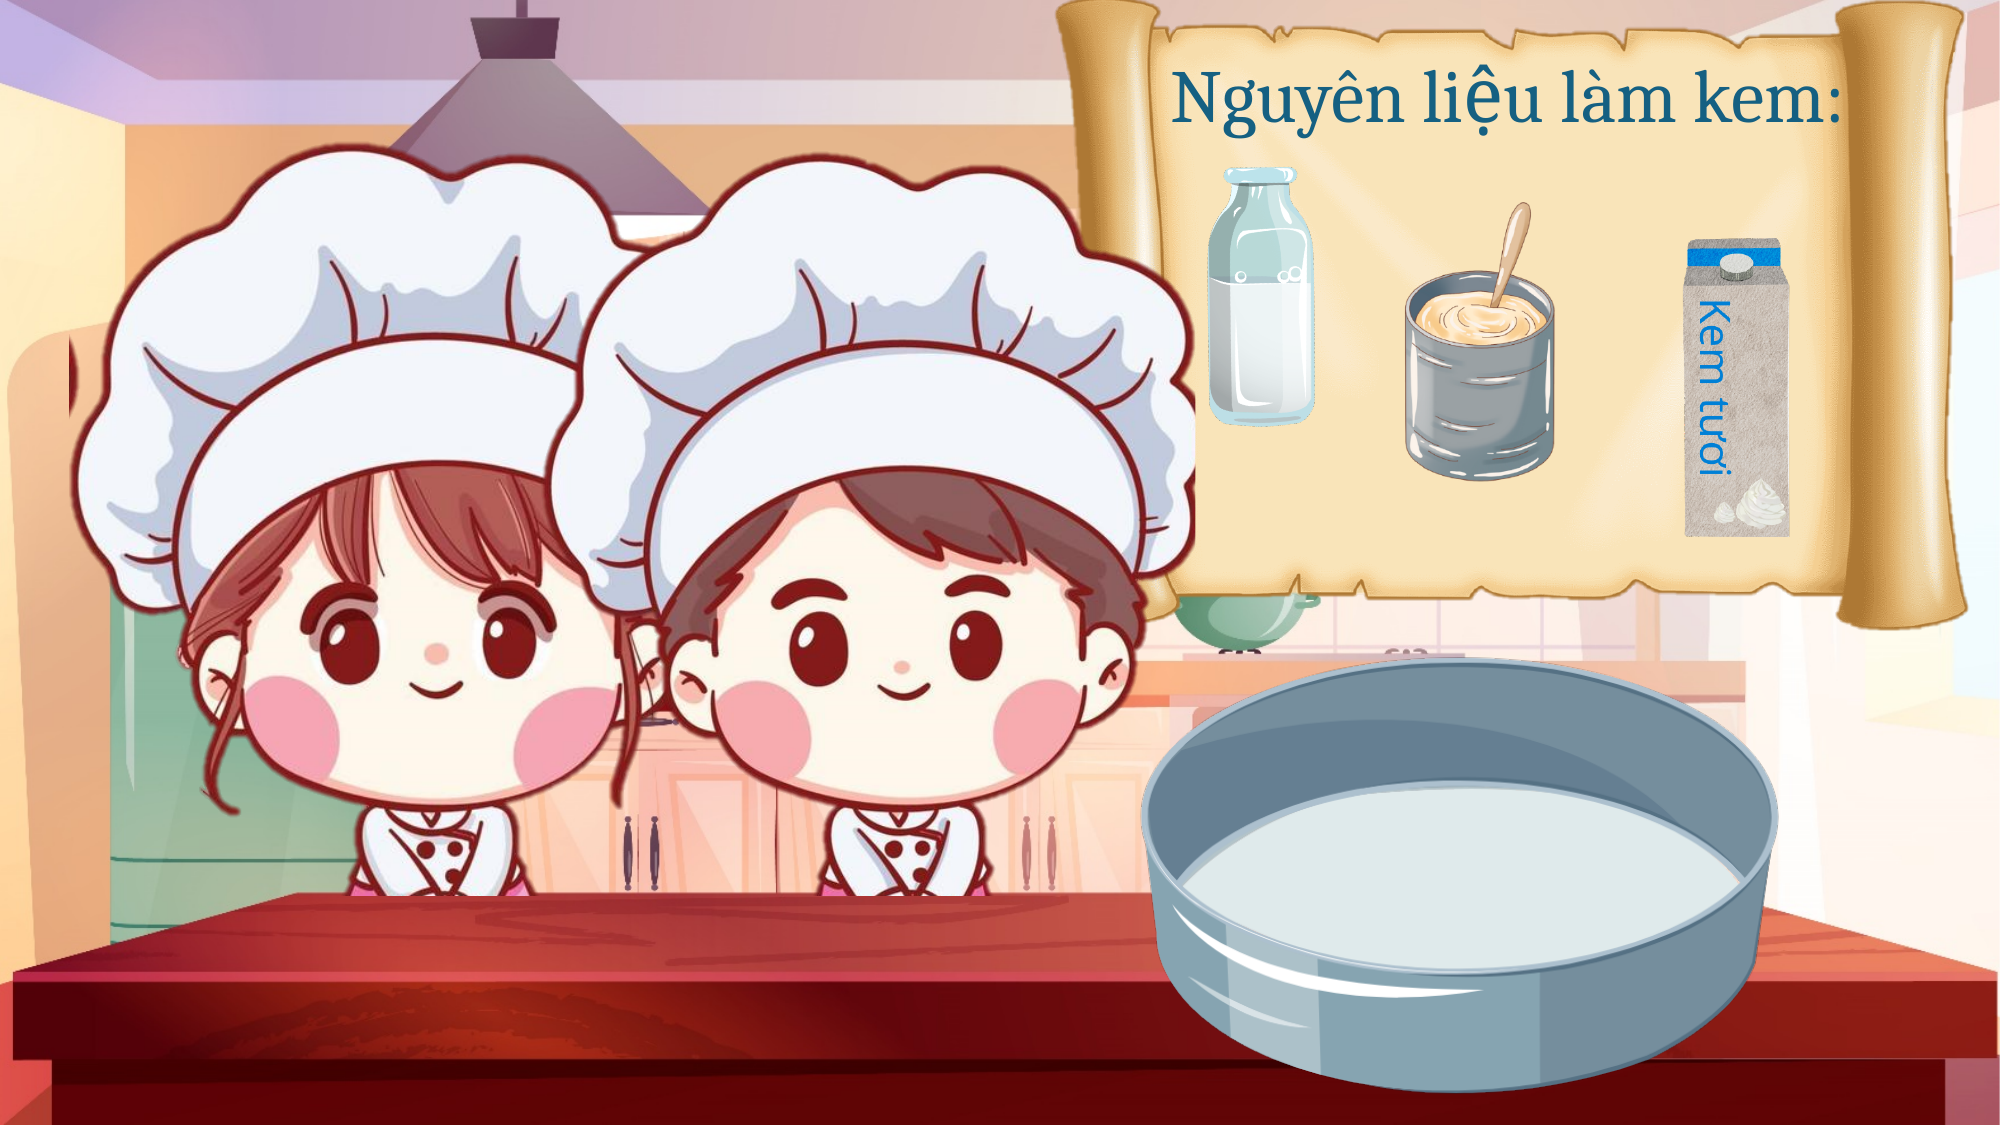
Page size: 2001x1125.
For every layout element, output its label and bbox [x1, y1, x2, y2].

text_box [68, 56, 1196, 897]
text_box [1024, 0, 1992, 638]
picture [0, 0, 2000, 1125]
